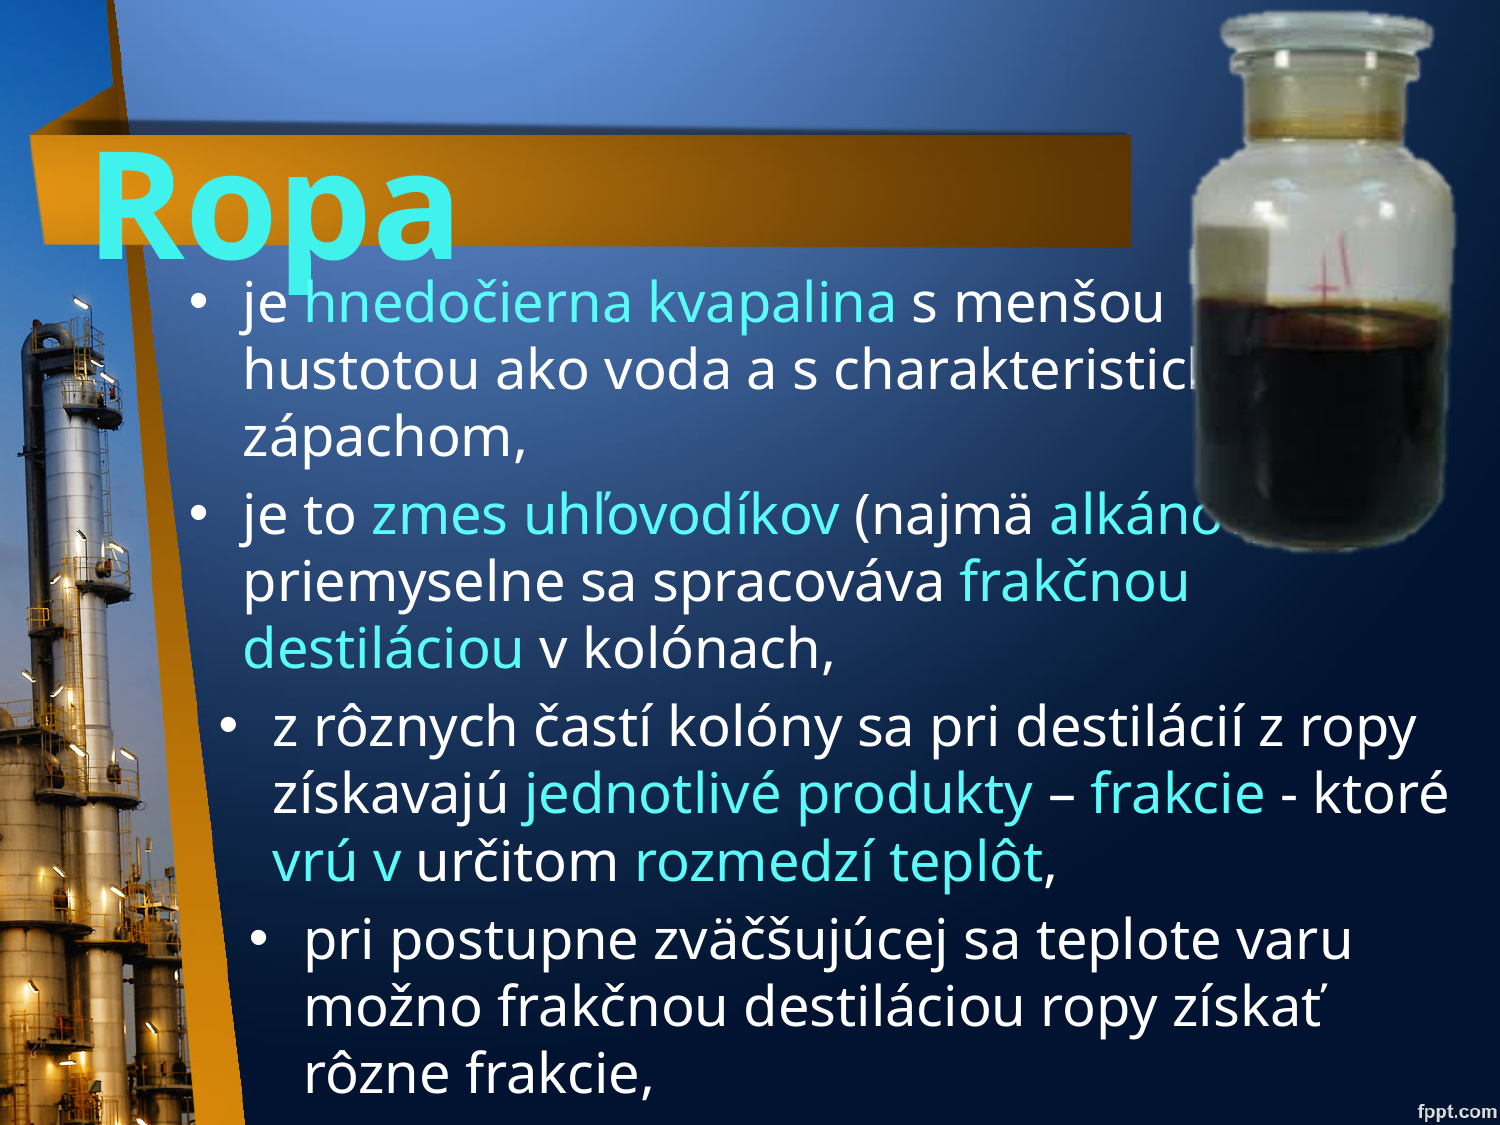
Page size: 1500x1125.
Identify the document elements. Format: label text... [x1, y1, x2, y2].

list je hnedočierna kvapalina s menšou hustotou ako voda a s charakteristickým zápachom, je to zmes uhľovodíkov (najmä alkánov), priemyselne sa spracováva frakčnou destiláciou v kolónach, z rôznych častí kolóny sa pri destilácií z ropy získavajú jednotlivé produkty – frakcie - ktoré vrú v určitom rozmedzí teplôt, pri postupne zväčšujúcej sa teplote varu možno frakčnou destiláciou ropy získať rôzne frakcie, [173, 258, 1477, 1114]
title Ropa [71, 136, 1089, 262]
picture [0, 0, 1500, 1125]
